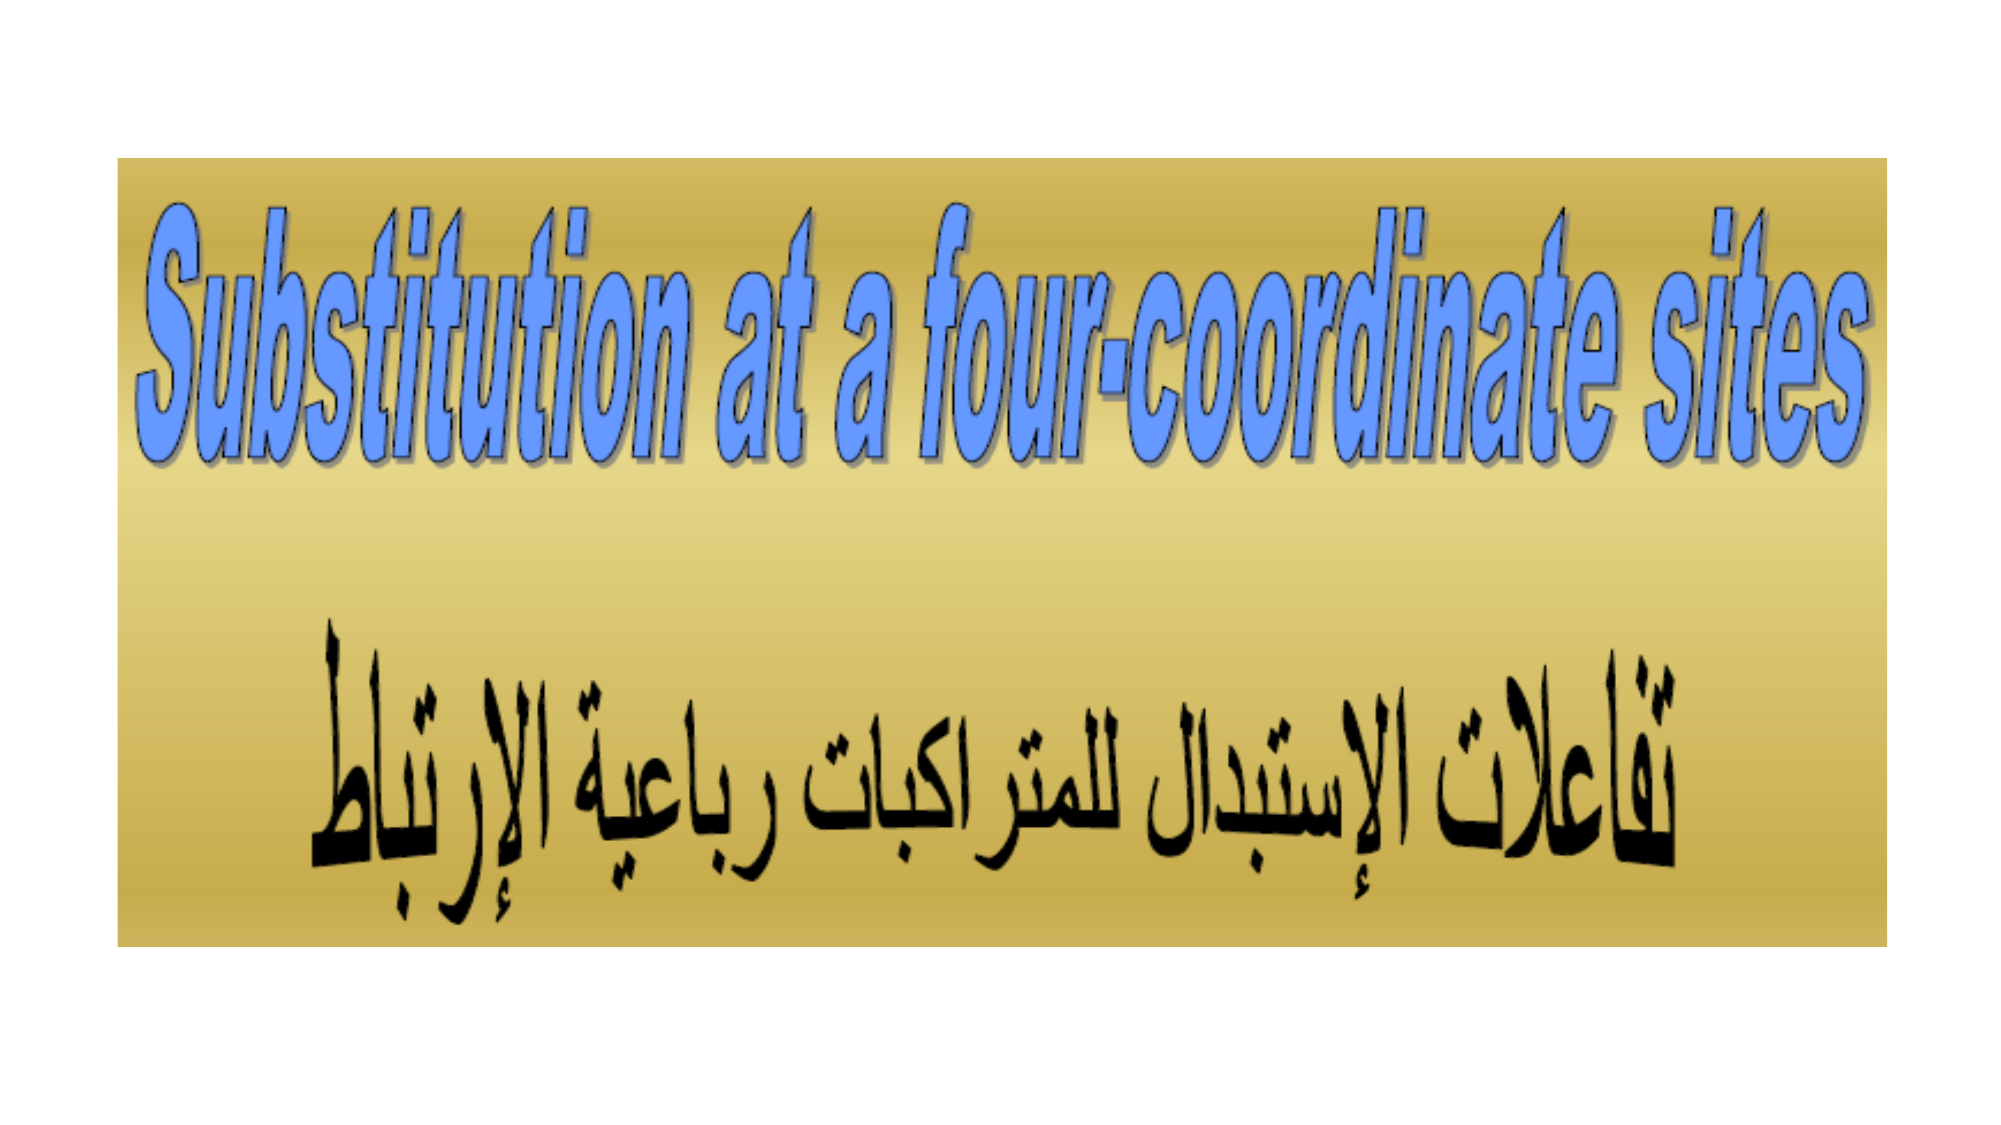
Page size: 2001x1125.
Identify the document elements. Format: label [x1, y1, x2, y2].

picture [117, 157, 1888, 947]
